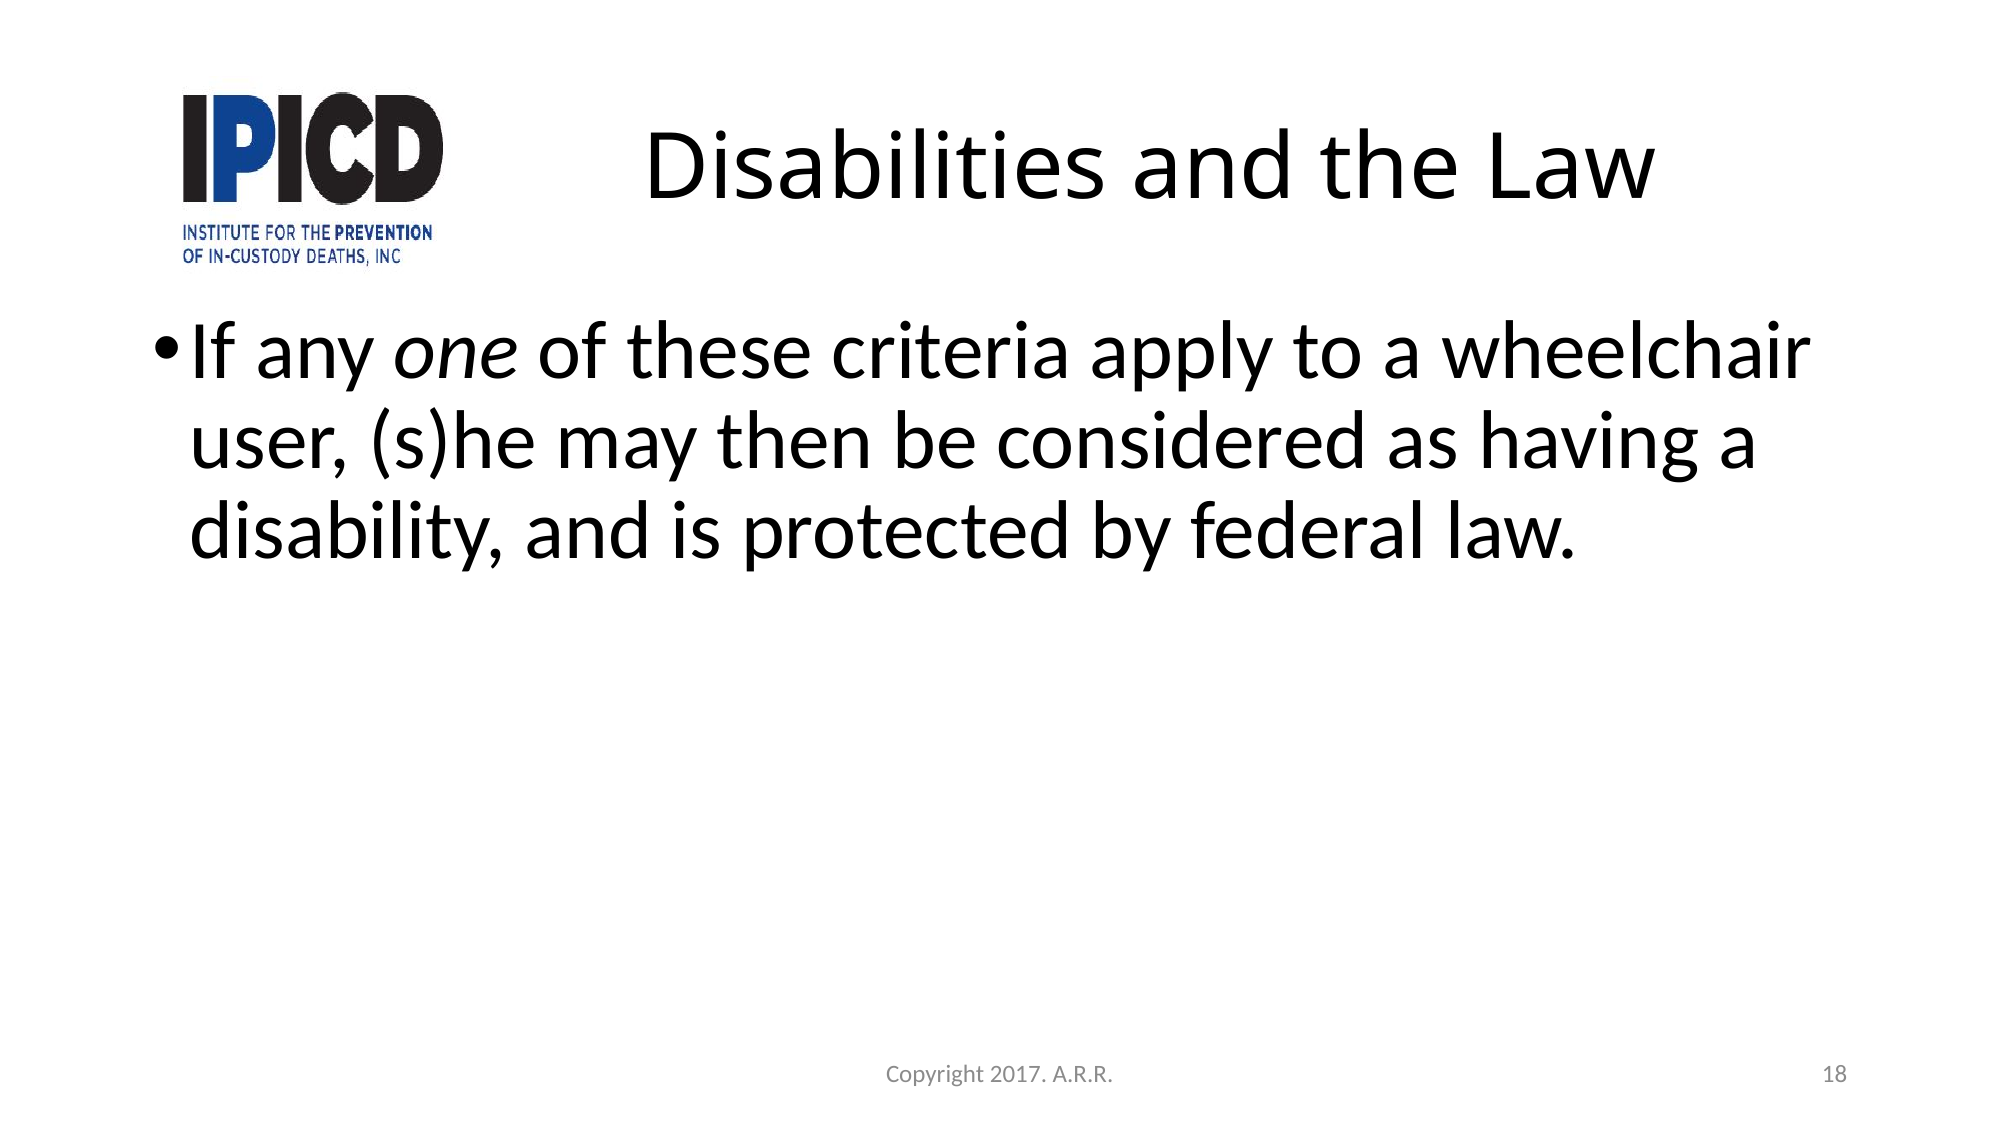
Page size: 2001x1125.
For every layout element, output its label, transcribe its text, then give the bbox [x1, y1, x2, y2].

list If any one of these criteria apply to a wheelchair user, (s)he may then be considered as having a disability, and is protected by federal law. [137, 299, 1863, 1014]
picture [168, 76, 451, 278]
slide_number 18 [1412, 1042, 1863, 1103]
footer Copyright 2017. A.R.R. [662, 1042, 1338, 1103]
title Disabilities and the Law [137, 59, 1863, 278]
